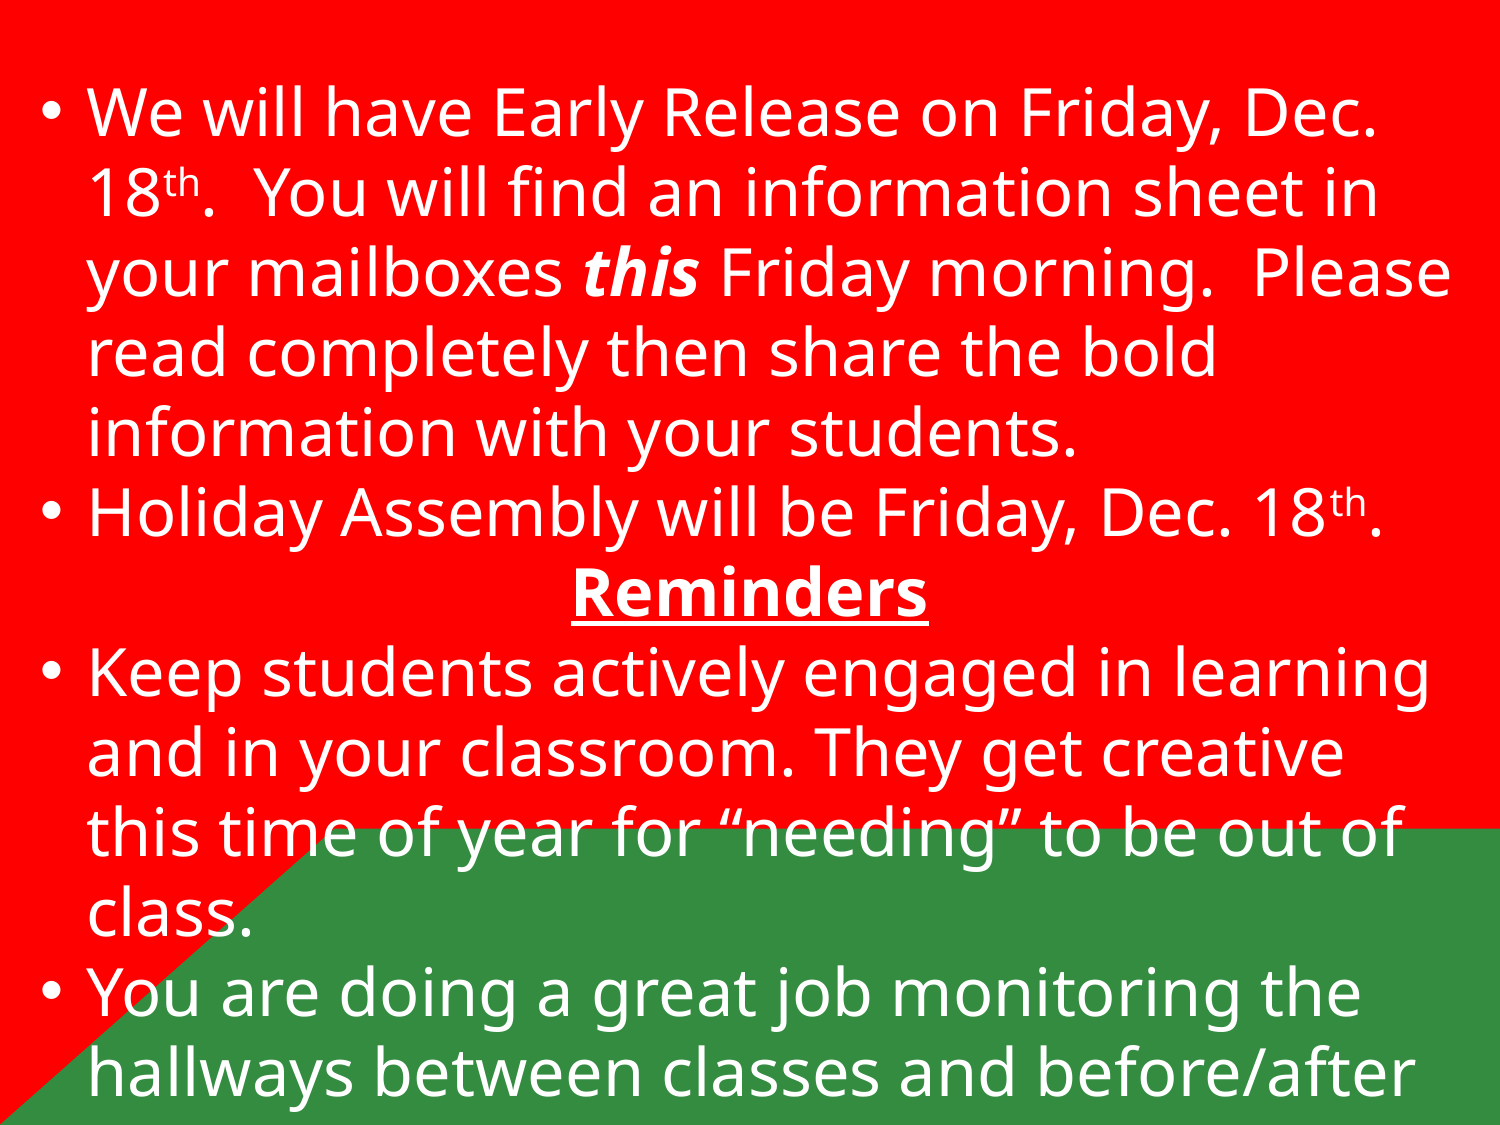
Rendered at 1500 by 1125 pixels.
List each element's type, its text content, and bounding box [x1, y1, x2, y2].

text_box We will have Early Release on Friday, Dec. 18th. You will find an information sheet in your mailboxes this Friday morning. Please read completely then share the bold information with your students. Holiday Assembly will be Friday, Dec. 18th. Reminders Keep students actively engaged in learning and in your classroom. They get creative this time of year for “needing” to be out of class. You are doing a great job monitoring the hallways between classes and before/after school! Keep it up! [24, 62, 1475, 1125]
